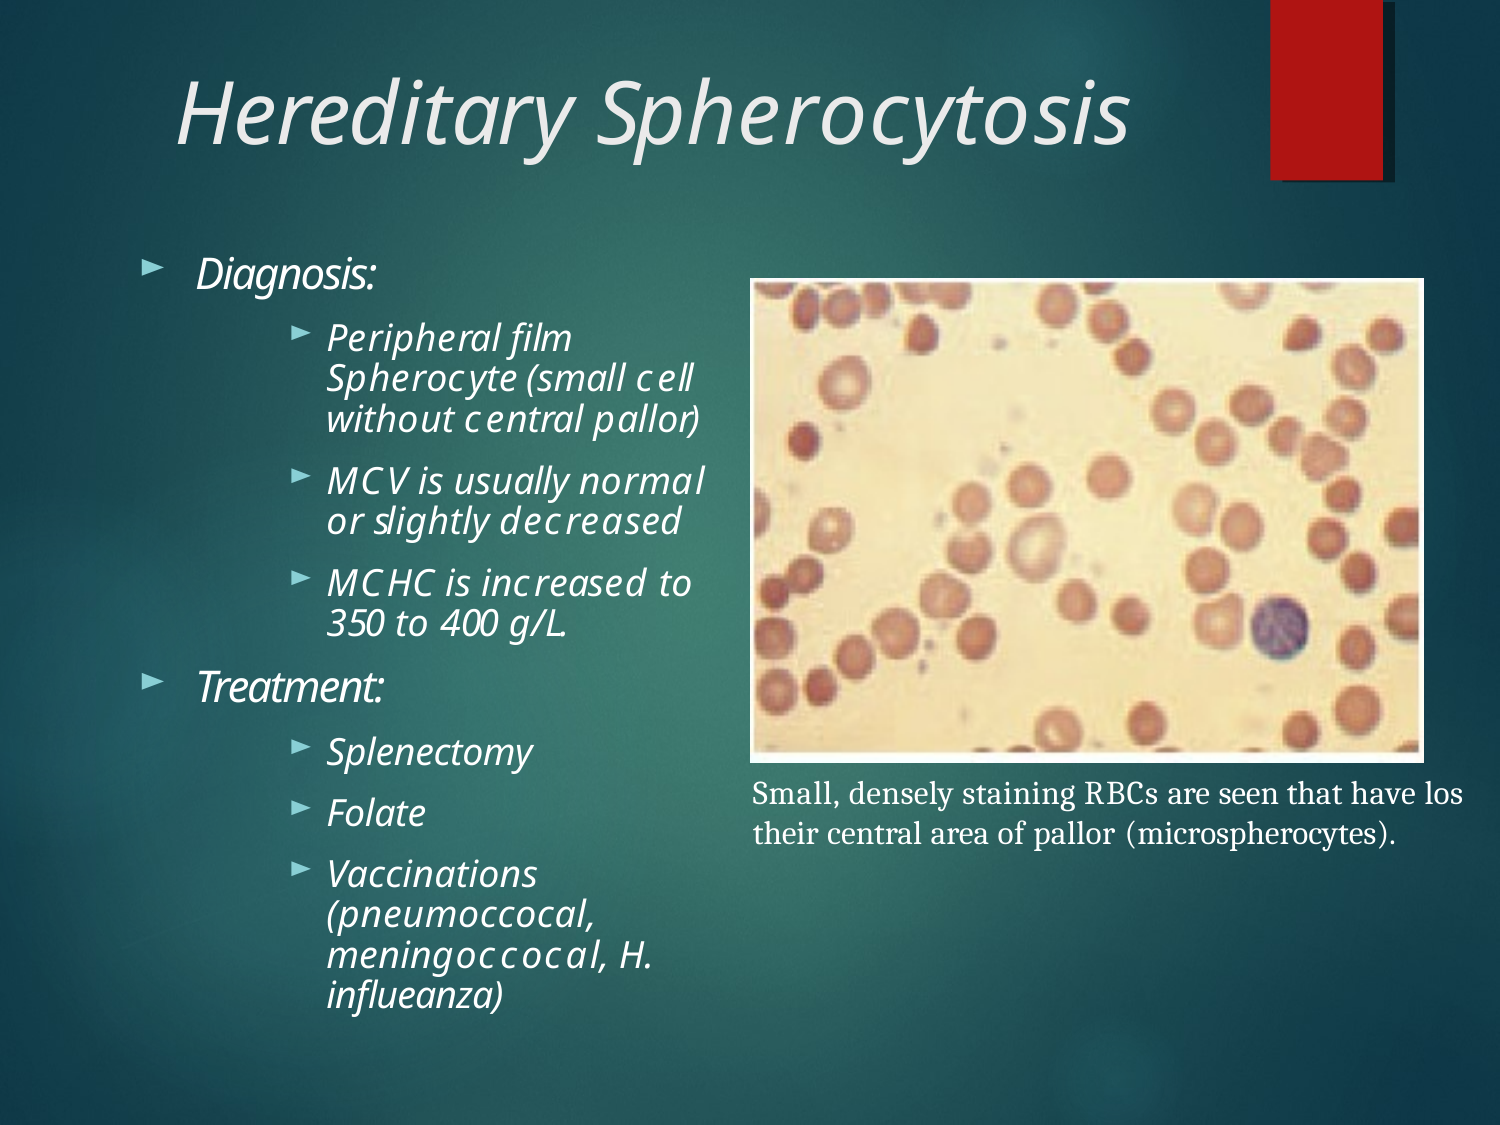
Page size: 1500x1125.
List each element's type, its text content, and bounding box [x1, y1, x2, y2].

title Hereditary Spherocytosis [172, 54, 1213, 245]
text_box Splenectomy Folate Vaccinations (pneumoccocal, meningoccocal, H. influeanza) [282, 709, 683, 1017]
text_box Diagnosis: Peripheral film Spherocyte (small cell without central pallor) MCV is usually normal or slightly decreased MCHC is increased to 350 to 400 g/L. Treatment: [134, 224, 730, 712]
text_box Small, densely staining RBCs are seen that have los [750, 768, 1500, 811]
text_box their central area of pallor (microspherocytes). [750, 808, 1436, 851]
picture [0, 0, 1500, 1125]
